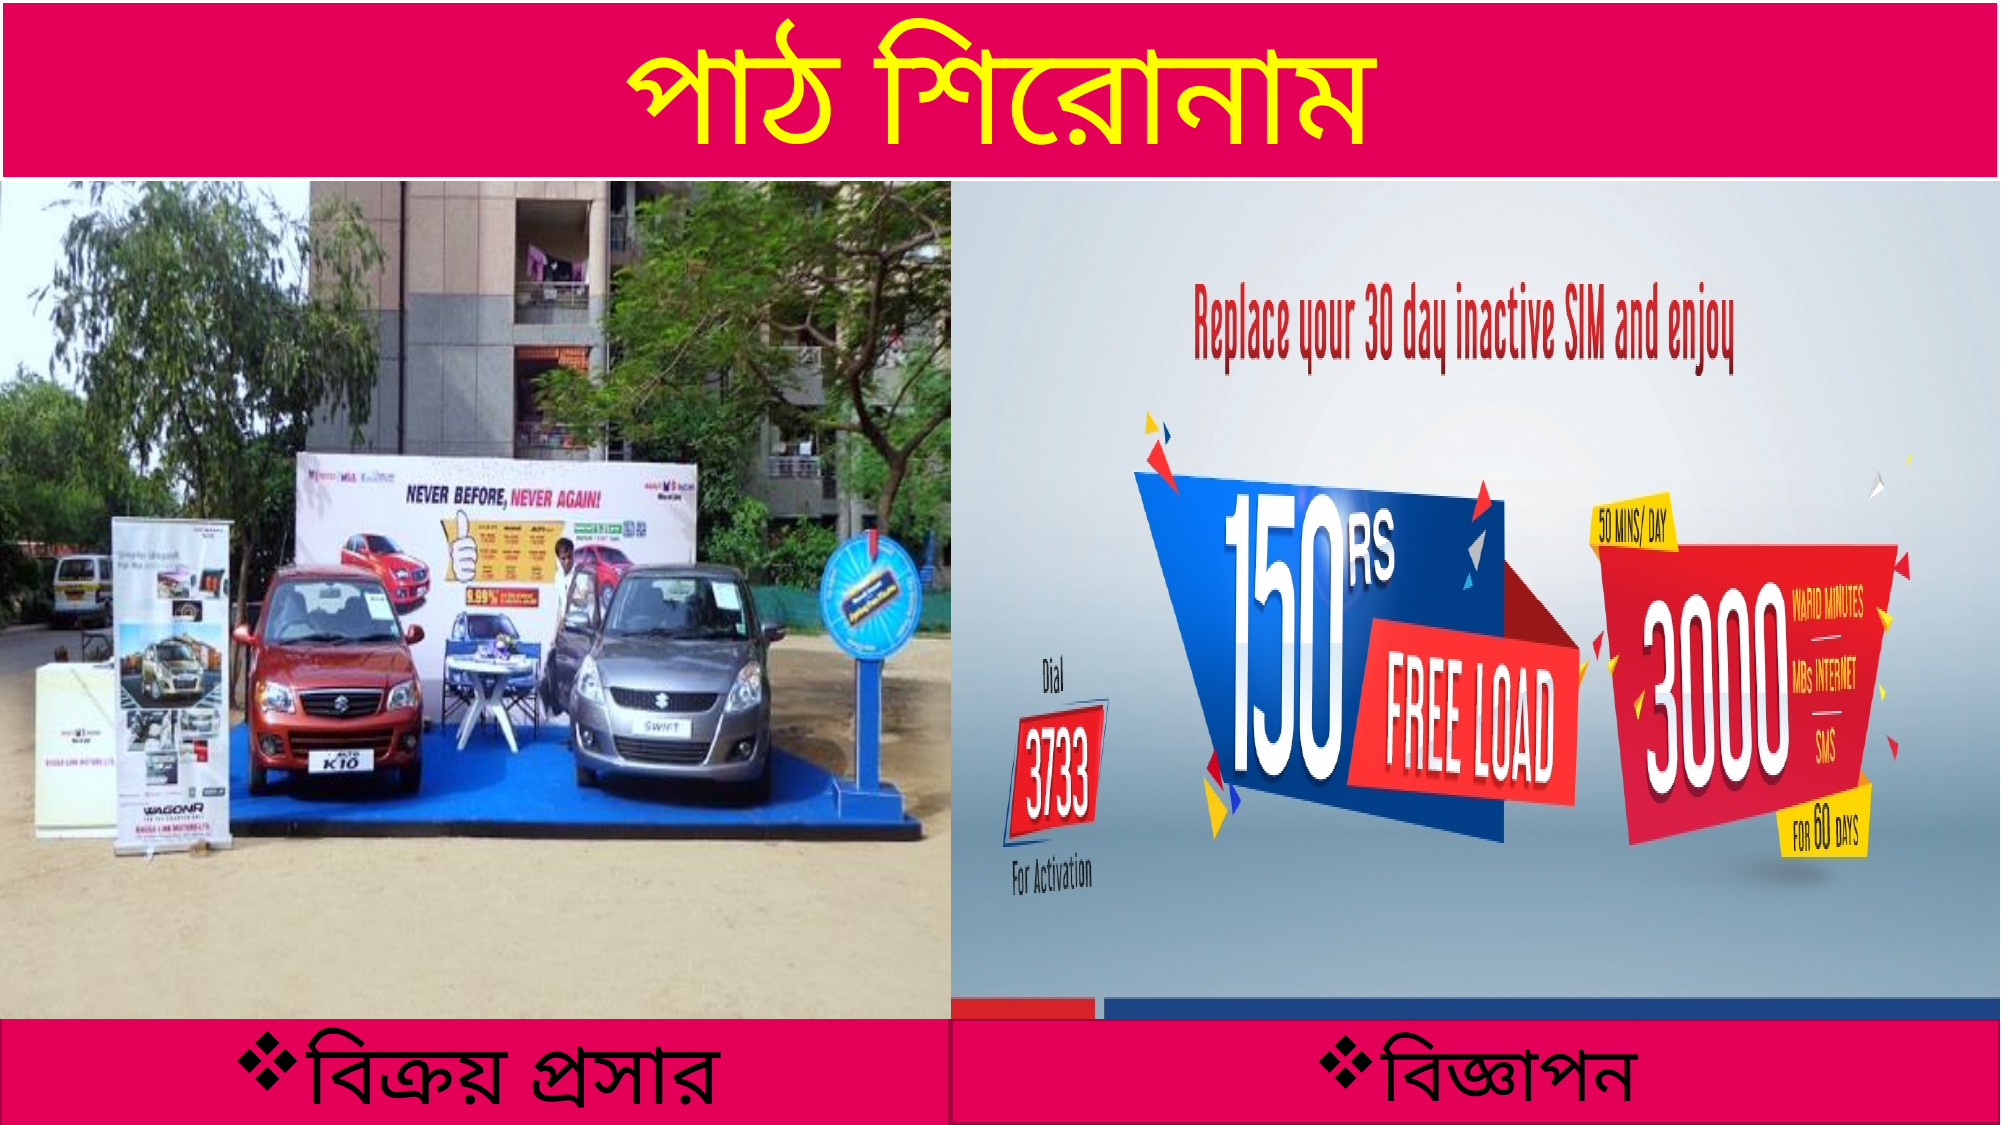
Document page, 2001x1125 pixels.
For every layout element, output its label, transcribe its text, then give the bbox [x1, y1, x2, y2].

text_box বিক্রয় প্রসার [0, 1020, 948, 1125]
picture [0, 181, 2000, 1020]
text_box বিজ্ঞাপন [948, 1020, 2000, 1125]
text_box পাঠ শিরোনাম [0, 0, 2000, 170]
